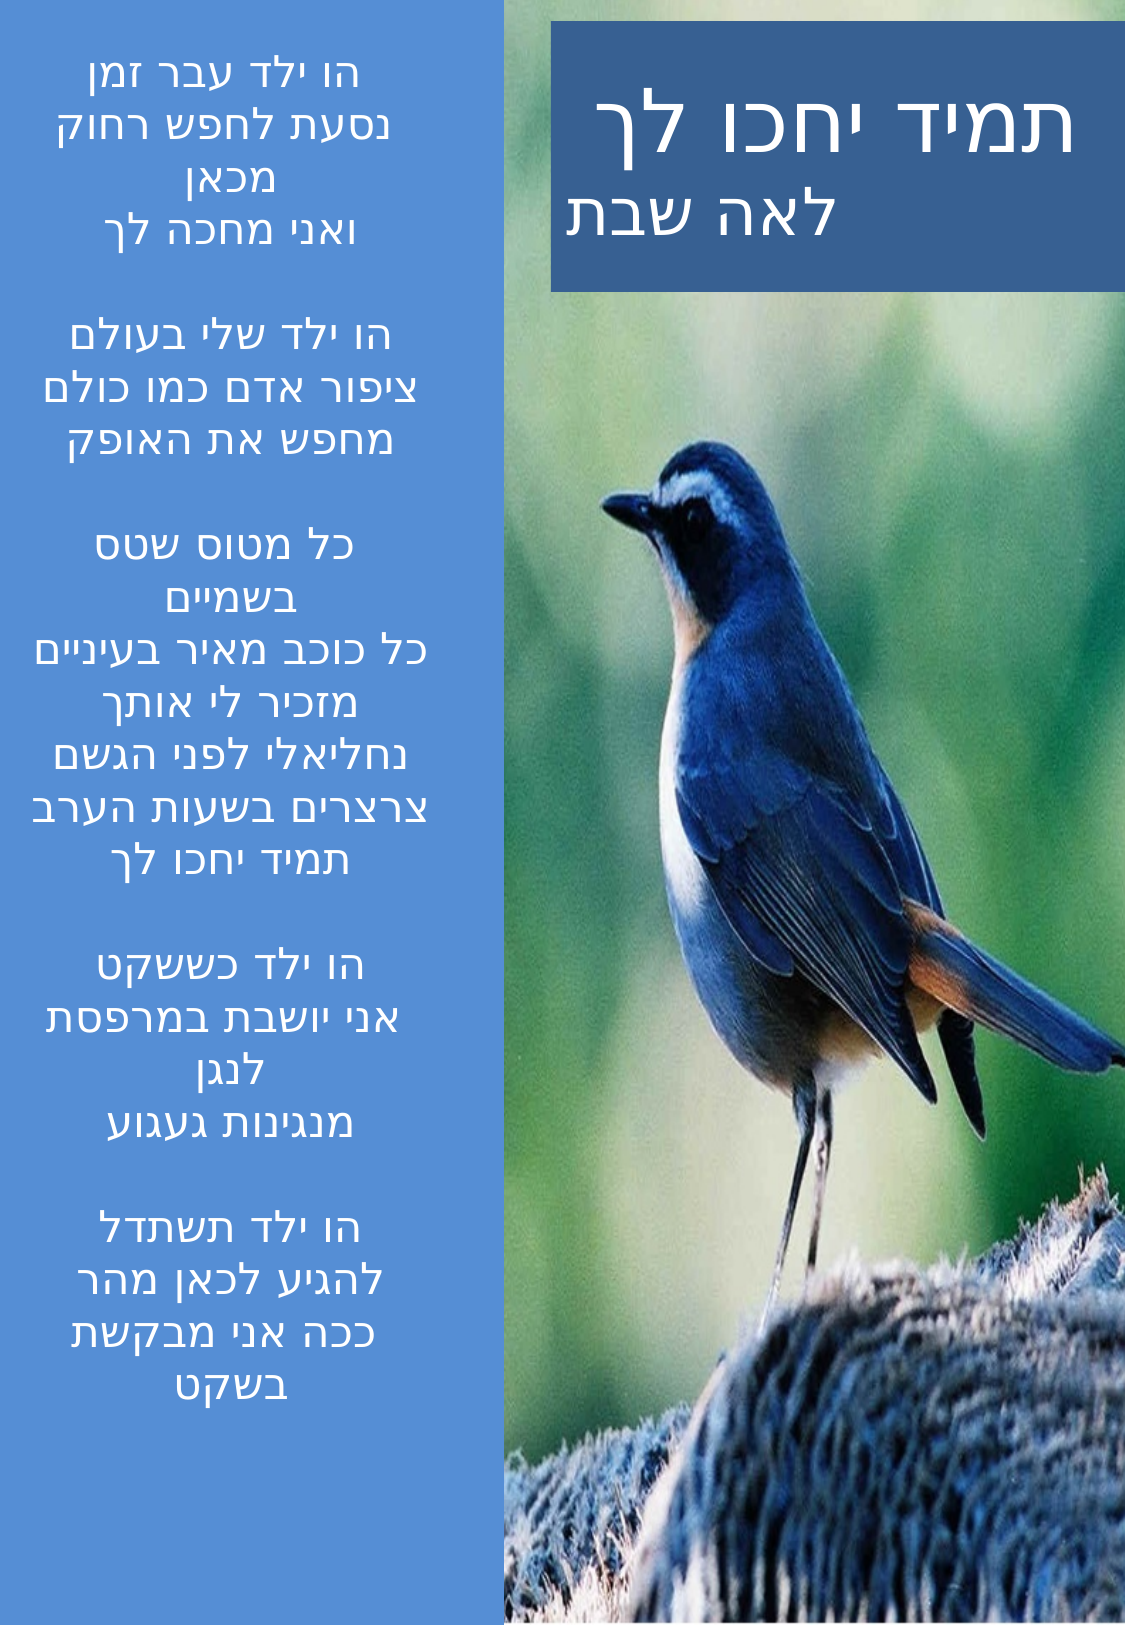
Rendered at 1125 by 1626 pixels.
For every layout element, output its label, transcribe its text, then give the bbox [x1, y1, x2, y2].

picture [222, 0, 1125, 1625]
list הו ילד עבר זמן נסעת לחפש רחוק מכאן ואני מחכה לך הו ילד שלי בעולם ציפור אדם כמו כולם מחפש את האופק כל מטוס שטס בשמיים כל כוכב מאיר בעיניים מזכיר לי אותך נחליאלי לפני הגשם צרצרים בשעות הערב תמיד יחכו לך הו ילד כששקט אני יושבת במרפסת לנגן מנגינות געגוע הו ילד תשתדל להגיע לכאן מהר ככה אני מבקשת בשקט [0, 0, 220, 1625]
